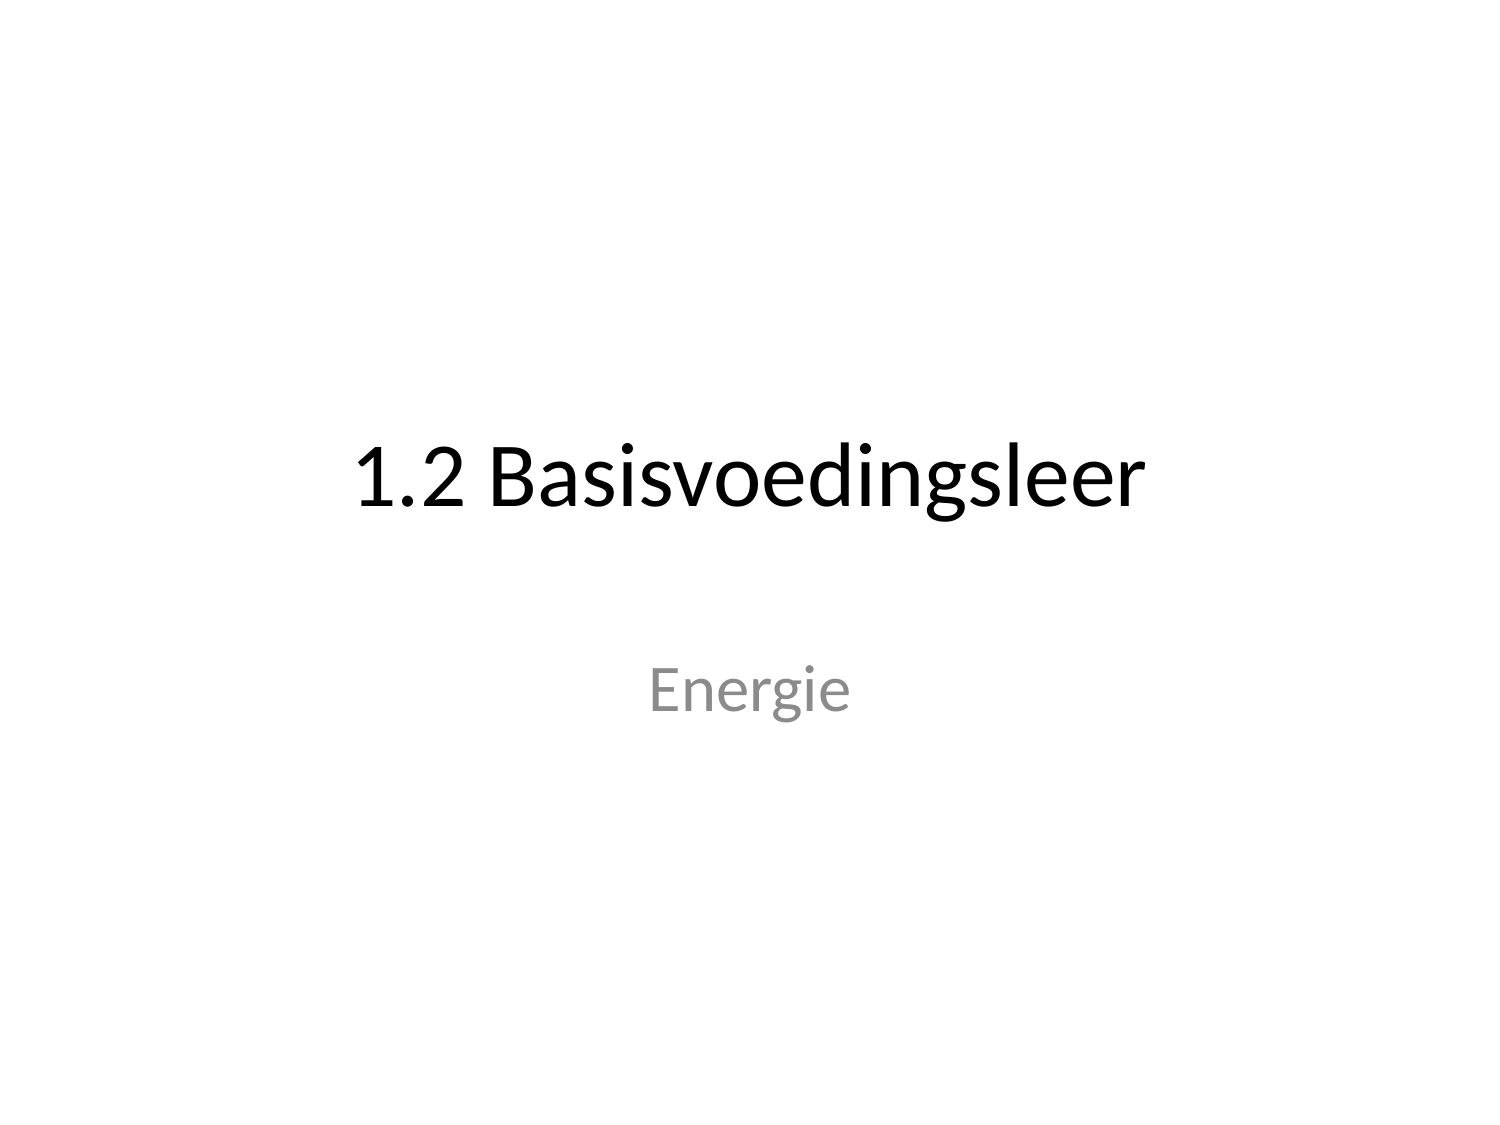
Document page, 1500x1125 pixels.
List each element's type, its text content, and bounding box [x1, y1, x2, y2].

title 1.2 Basisvoedingsleer [112, 349, 1388, 591]
subtitle Energie [225, 637, 1275, 925]
